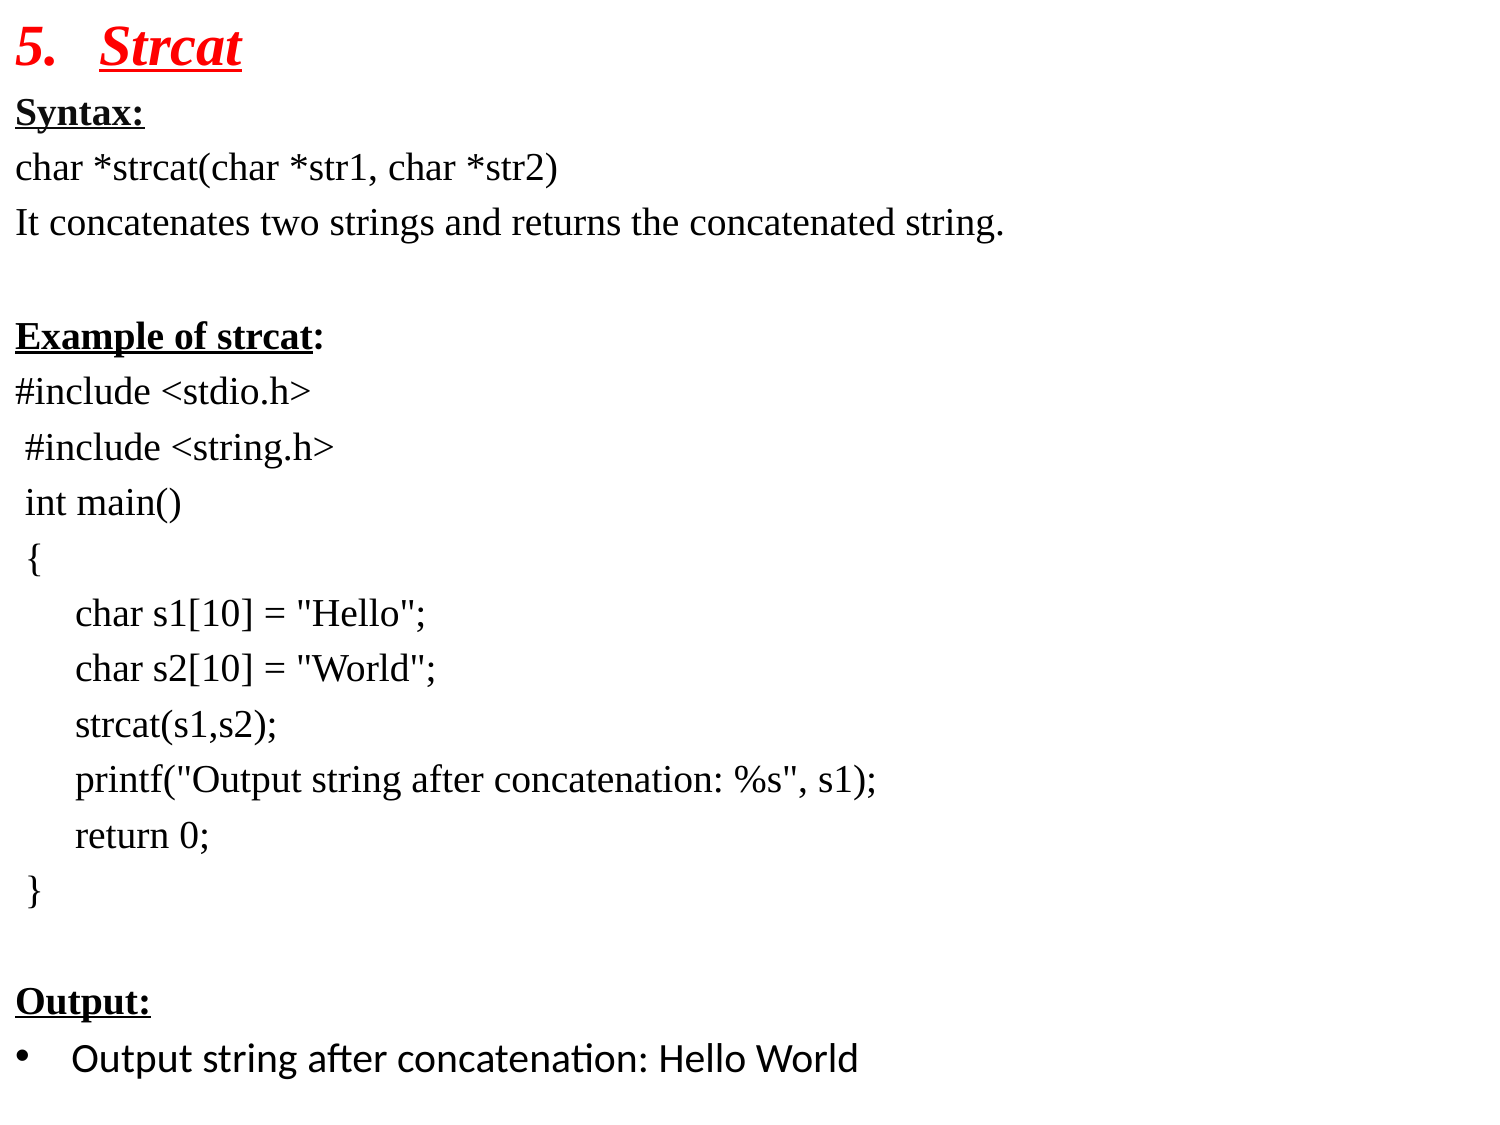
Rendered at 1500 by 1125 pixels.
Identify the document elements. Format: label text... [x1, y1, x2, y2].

list Strcat Syntax: char *strcat(char *str1, char *str2) It concatenates two strings and returns the concatenated string. Example of strcat: #include <stdio.h> #include <string.h> int main() { char s1[10] = "Hello"; char s2[10] = "World"; strcat(s1,s2); printf("Output string after concatenation: %s", s1); return 0; } Output: Output string after concatenation: Hello World [0, 0, 1500, 1125]
